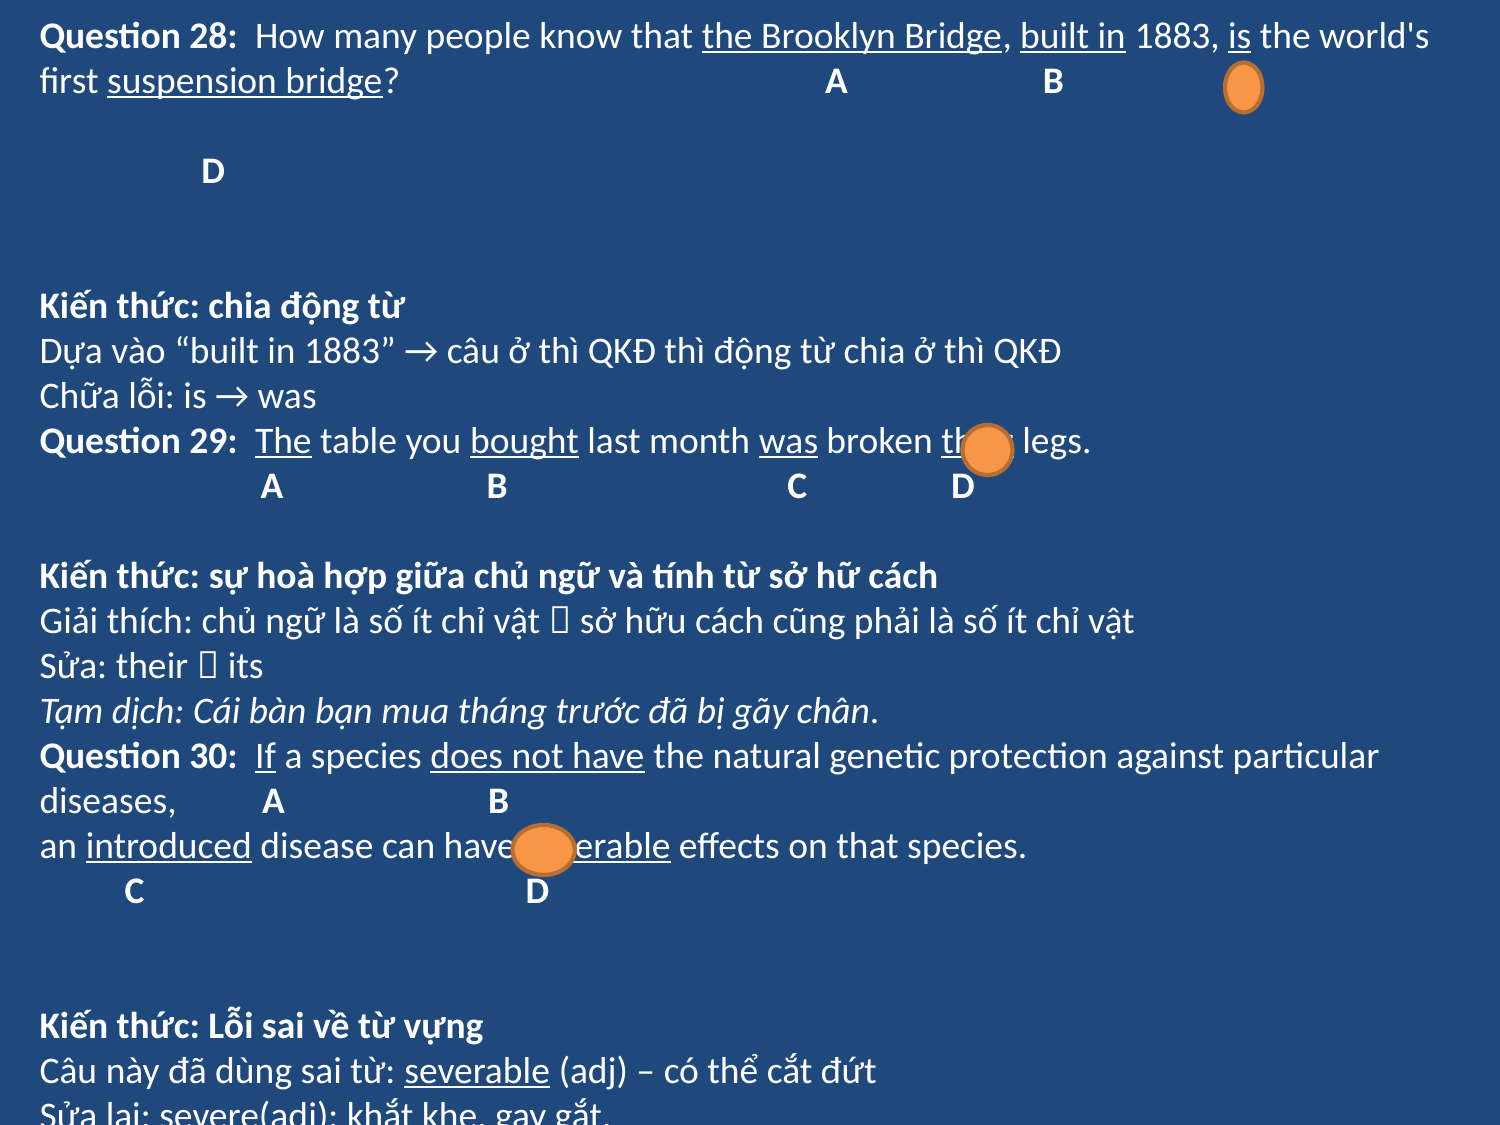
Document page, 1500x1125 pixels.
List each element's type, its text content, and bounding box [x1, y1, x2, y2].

text_box [1222, 60, 1265, 115]
text_box [510, 822, 577, 878]
text_box [960, 422, 1015, 478]
text_box Question 28: How many people know that the Brooklyn Bridge, built in 1883, is the world's first suspension bridge? A B C D Kiến thức: chia động từ Dựa vào “built in 1883” → câu ở thì QKĐ thì động từ chia ở thì QKĐ Chữa lỗi: is → was Question 29: The table you bought last month was broken their legs. A B C D Kiến thức: sự hoà hợp giữa chủ ngữ và tính từ sở hữ cách Giải thích: chủ ngữ là số ít chỉ vật  sở hữu cách cũng phải là số ít chỉ vật Sửa: their  its Tạm dịch: Cái bàn bạn mua tháng trước đã bị gãy chân. Question 30: If a species does not have the natural genetic protection against particular diseases, A B an introduced disease can have severable effects on that species. C D Kiến thức: Lỗi sai về từ vựng Câu này đã dùng sai từ: severable (adj) – có thể cắt đứt Sửa lại: severe(adj): khắt khe, gay gắt. [24, 3, 1463, 1125]
